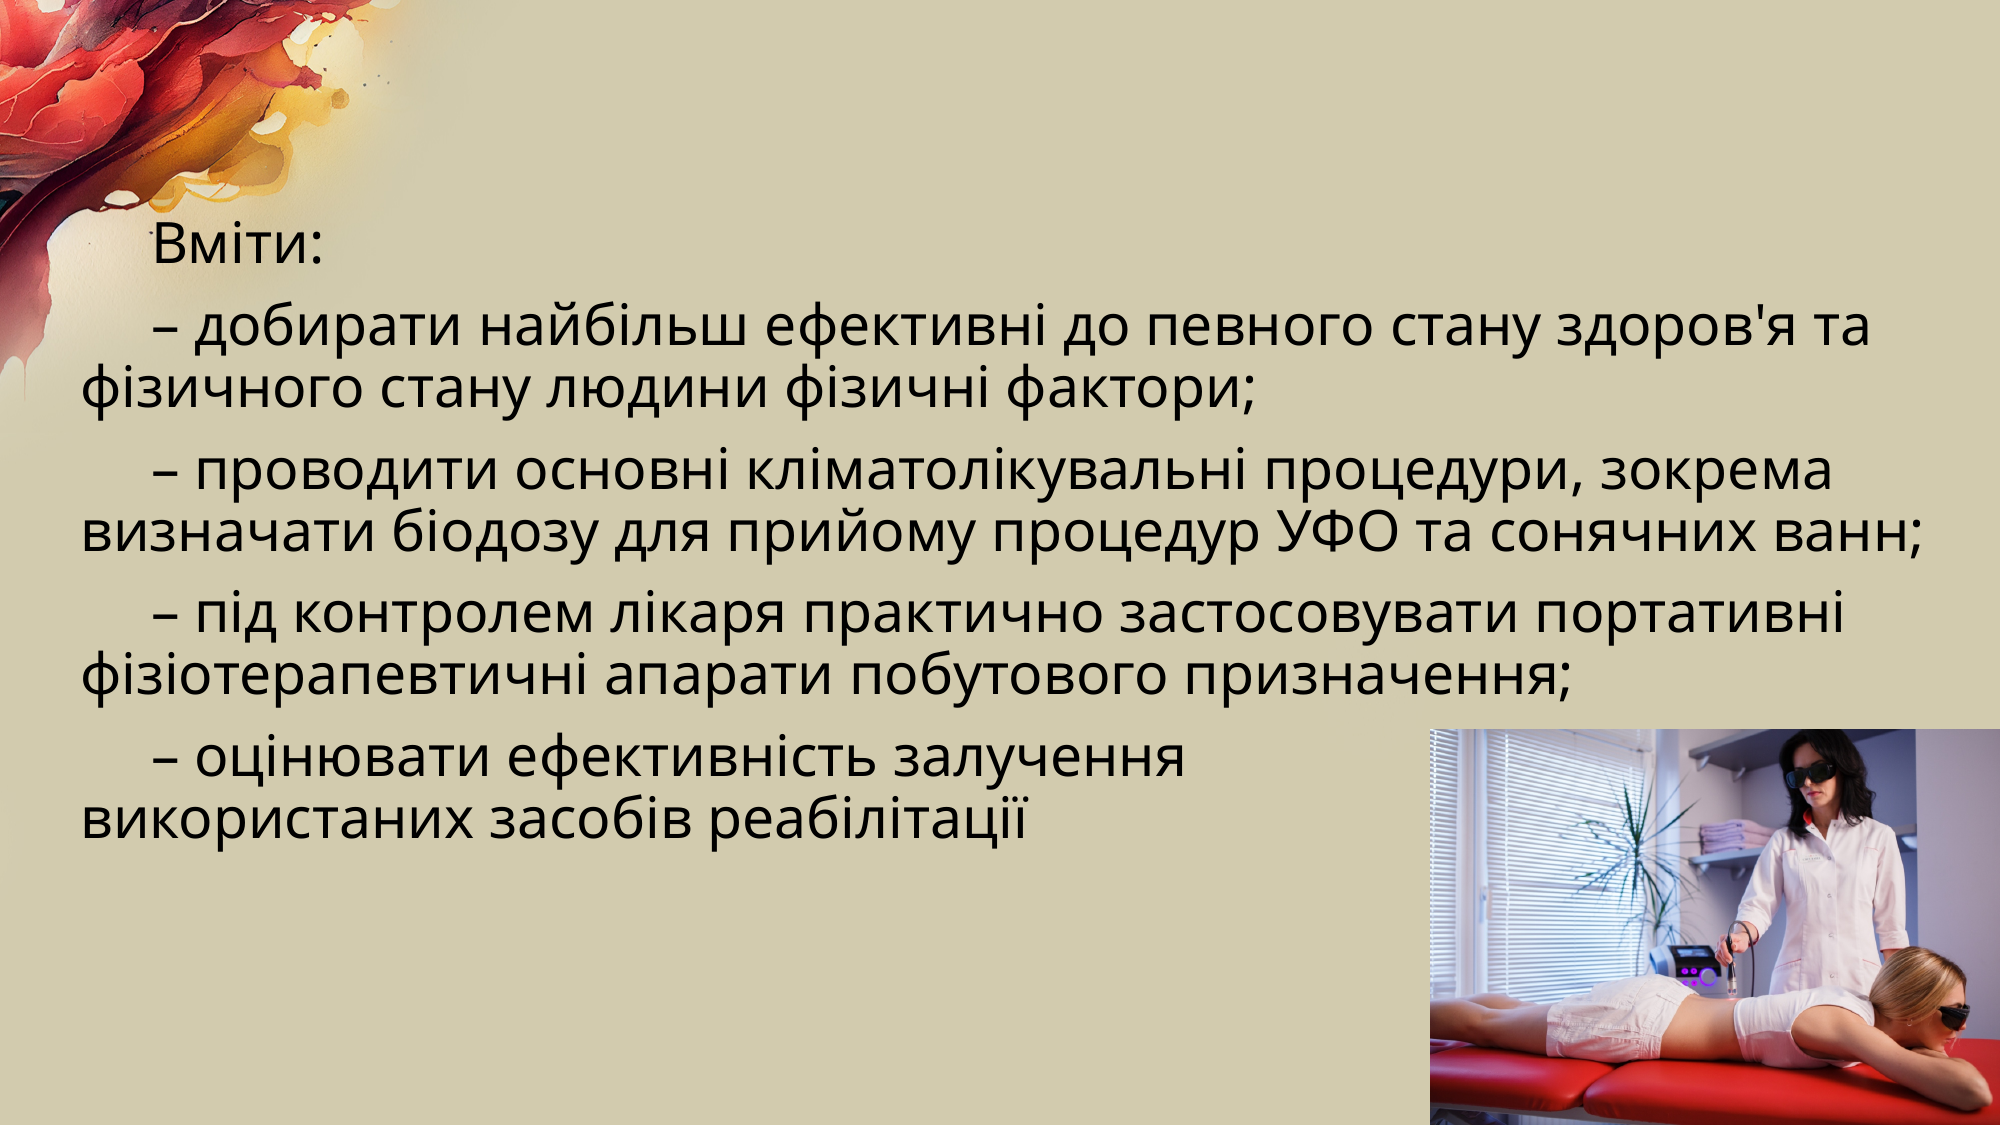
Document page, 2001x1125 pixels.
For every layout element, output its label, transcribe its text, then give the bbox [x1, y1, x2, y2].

list Вміти: – добирати найбільш ефективні до певного стану здоров'я та фізичного стану людини фізичні фактори; – проводити основні кліматолікувальні процедури, зокрема визначати біодозу для прийому процедур УФО та сонячних ванн; – під контролем лікаря практично застосовувати портативні фізіотерапевтичні апарати побутового призначення; – оцінювати ефективність залучення використаних засобів реабілітації [65, 207, 1950, 921]
picture [0, 0, 2000, 1125]
